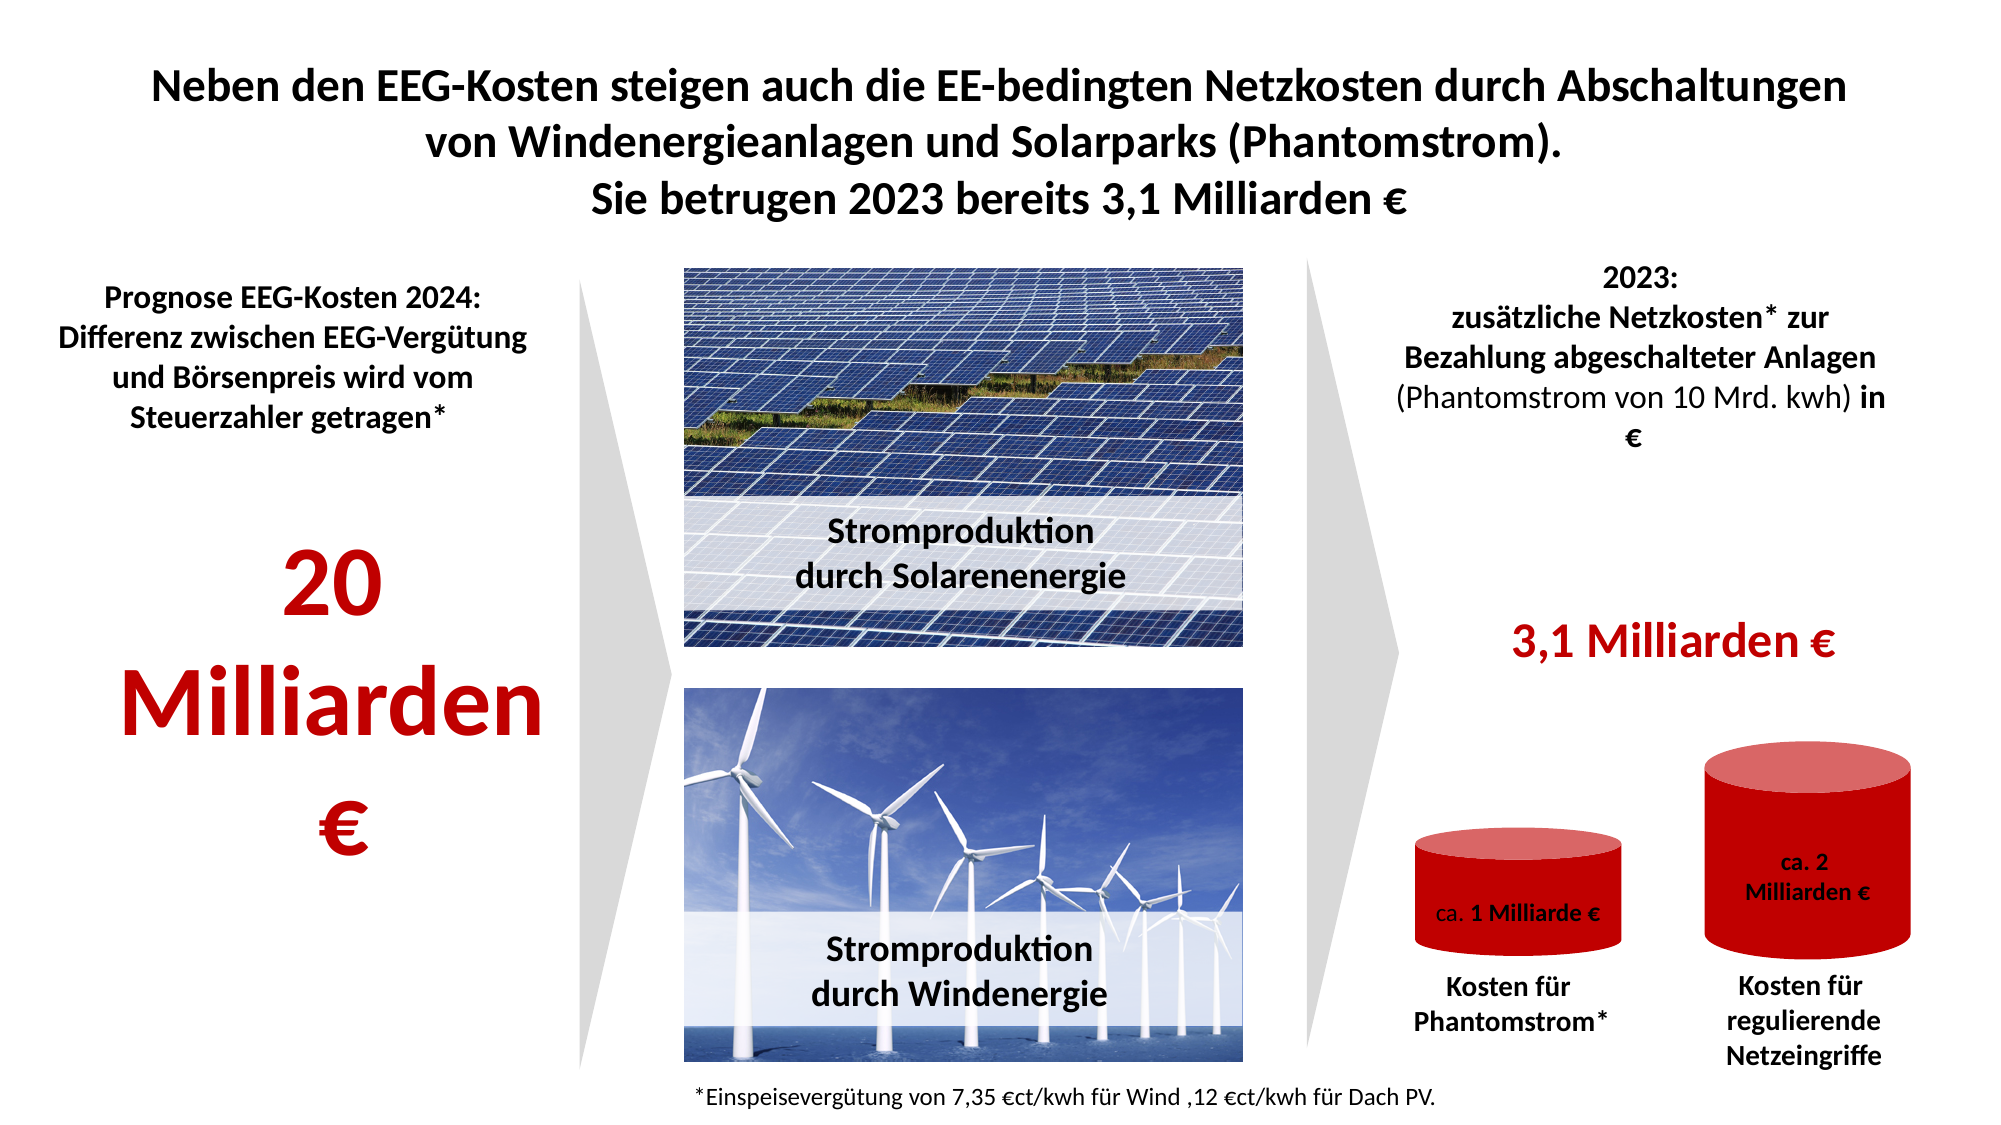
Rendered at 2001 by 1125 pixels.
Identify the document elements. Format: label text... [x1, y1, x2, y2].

text_box 2023: zusätzliche Netzkosten* zur Bezahlung abgeschalteter Anlagen (Phantomstrom von 10 Mrd. kwh) in € [1373, 261, 1908, 449]
title Neben den EEG-Kosten steigen auch die EE-bedingten Netzkosten durch Abschaltungen von Windenergieanlagen und Solarparks (Phantomstrom). Sie betrugen 2023 bereits 3,1 Milliarden € [99, 45, 1900, 233]
text_box [1304, 255, 1402, 1051]
text_box 3,1 Milliarden € [1497, 600, 1852, 675]
text_box Prognose EEG-Kosten 2024: Differenz zwischen EEG-Vergütung und Börsenpreis wird vom Steuerzahler getragen* [26, 261, 561, 449]
text_box Kosten für Phantomstrom* [1390, 960, 1634, 1046]
text_box ca. 2 Milliarden € [1704, 741, 1911, 959]
text_box *Einspeisevergütung von 7,35 €ct/kwh für Wind ,12 €ct/kwh für Dach PV. [678, 1073, 1496, 1118]
text_box 20 Milliarden € [103, 507, 583, 883]
text_box [577, 277, 674, 1072]
text_box Kosten für regulierende Netzeingriffe [1682, 959, 1926, 1079]
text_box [683, 268, 1243, 1063]
text_box ca. 1 Milliarde € [1415, 827, 1622, 956]
